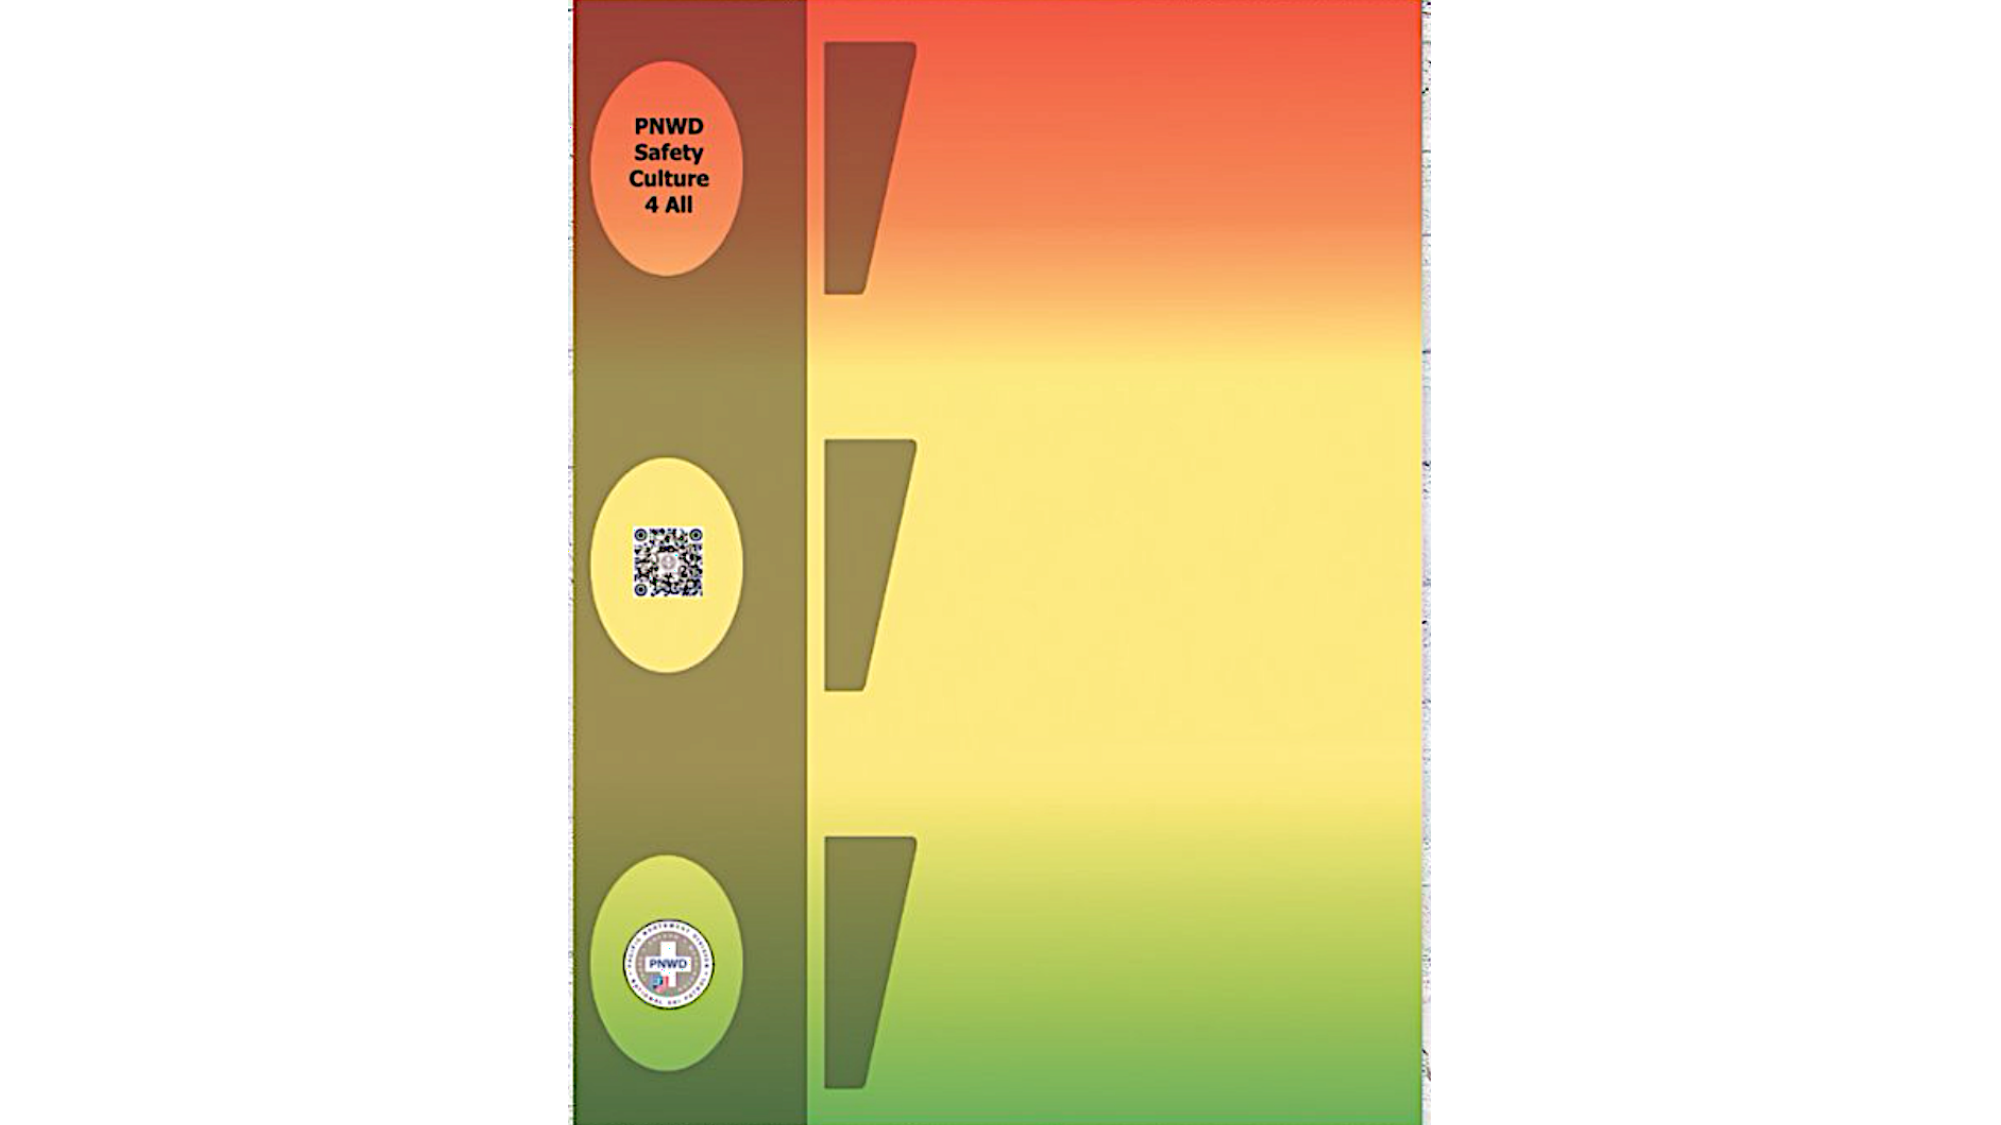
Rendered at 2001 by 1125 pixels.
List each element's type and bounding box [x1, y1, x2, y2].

picture [568, 0, 1431, 1125]
